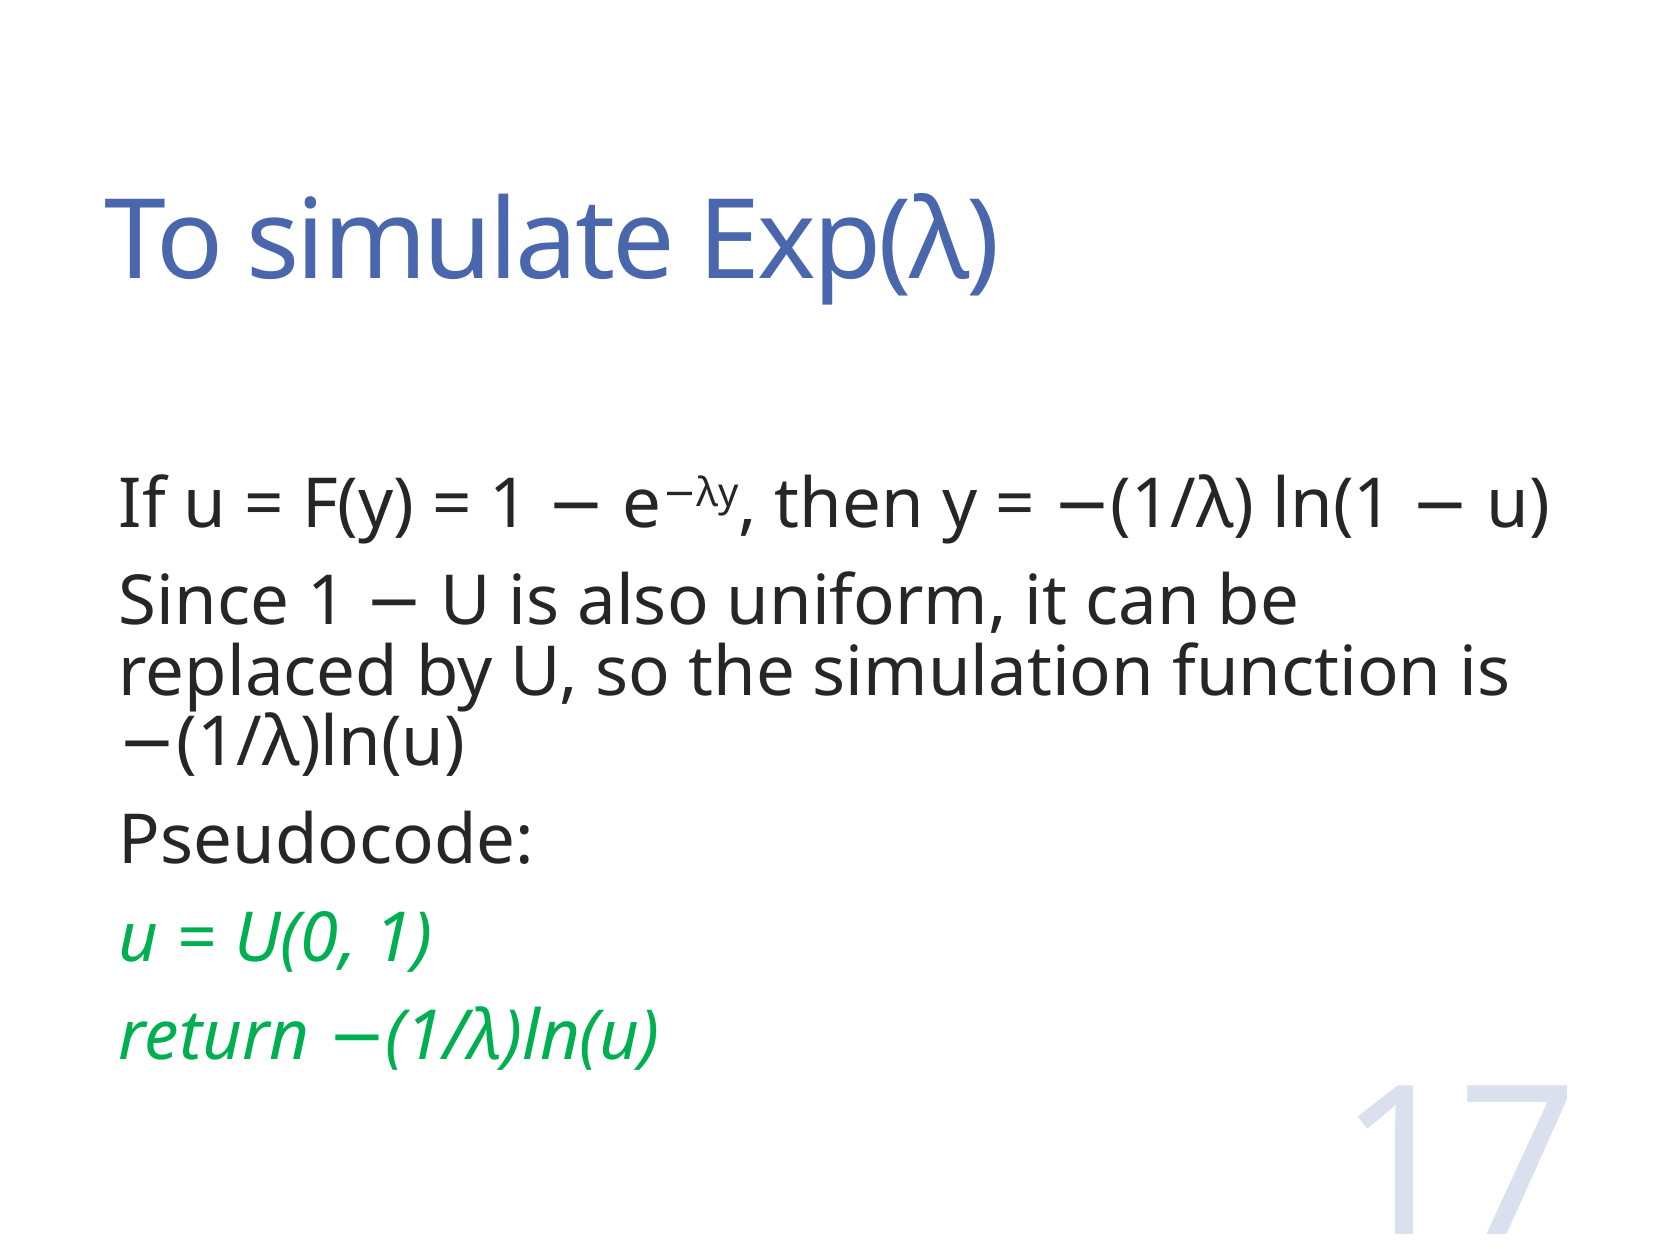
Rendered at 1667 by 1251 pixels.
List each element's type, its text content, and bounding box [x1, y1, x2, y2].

title To simulate Exp(λ) [89, 91, 1593, 394]
list If u = F(y) = 1 − e−λy, then y = −(1/λ) ln(1 − u) Since 1 − U is also uniform, it can be replaced by U, so the simulation function is −(1/λ)ln(u) Pseudocode: u = U(0, 1) return −(1/λ)ln(u) [98, 463, 1569, 1113]
slide_number 17 [1192, 1062, 1593, 1250]
